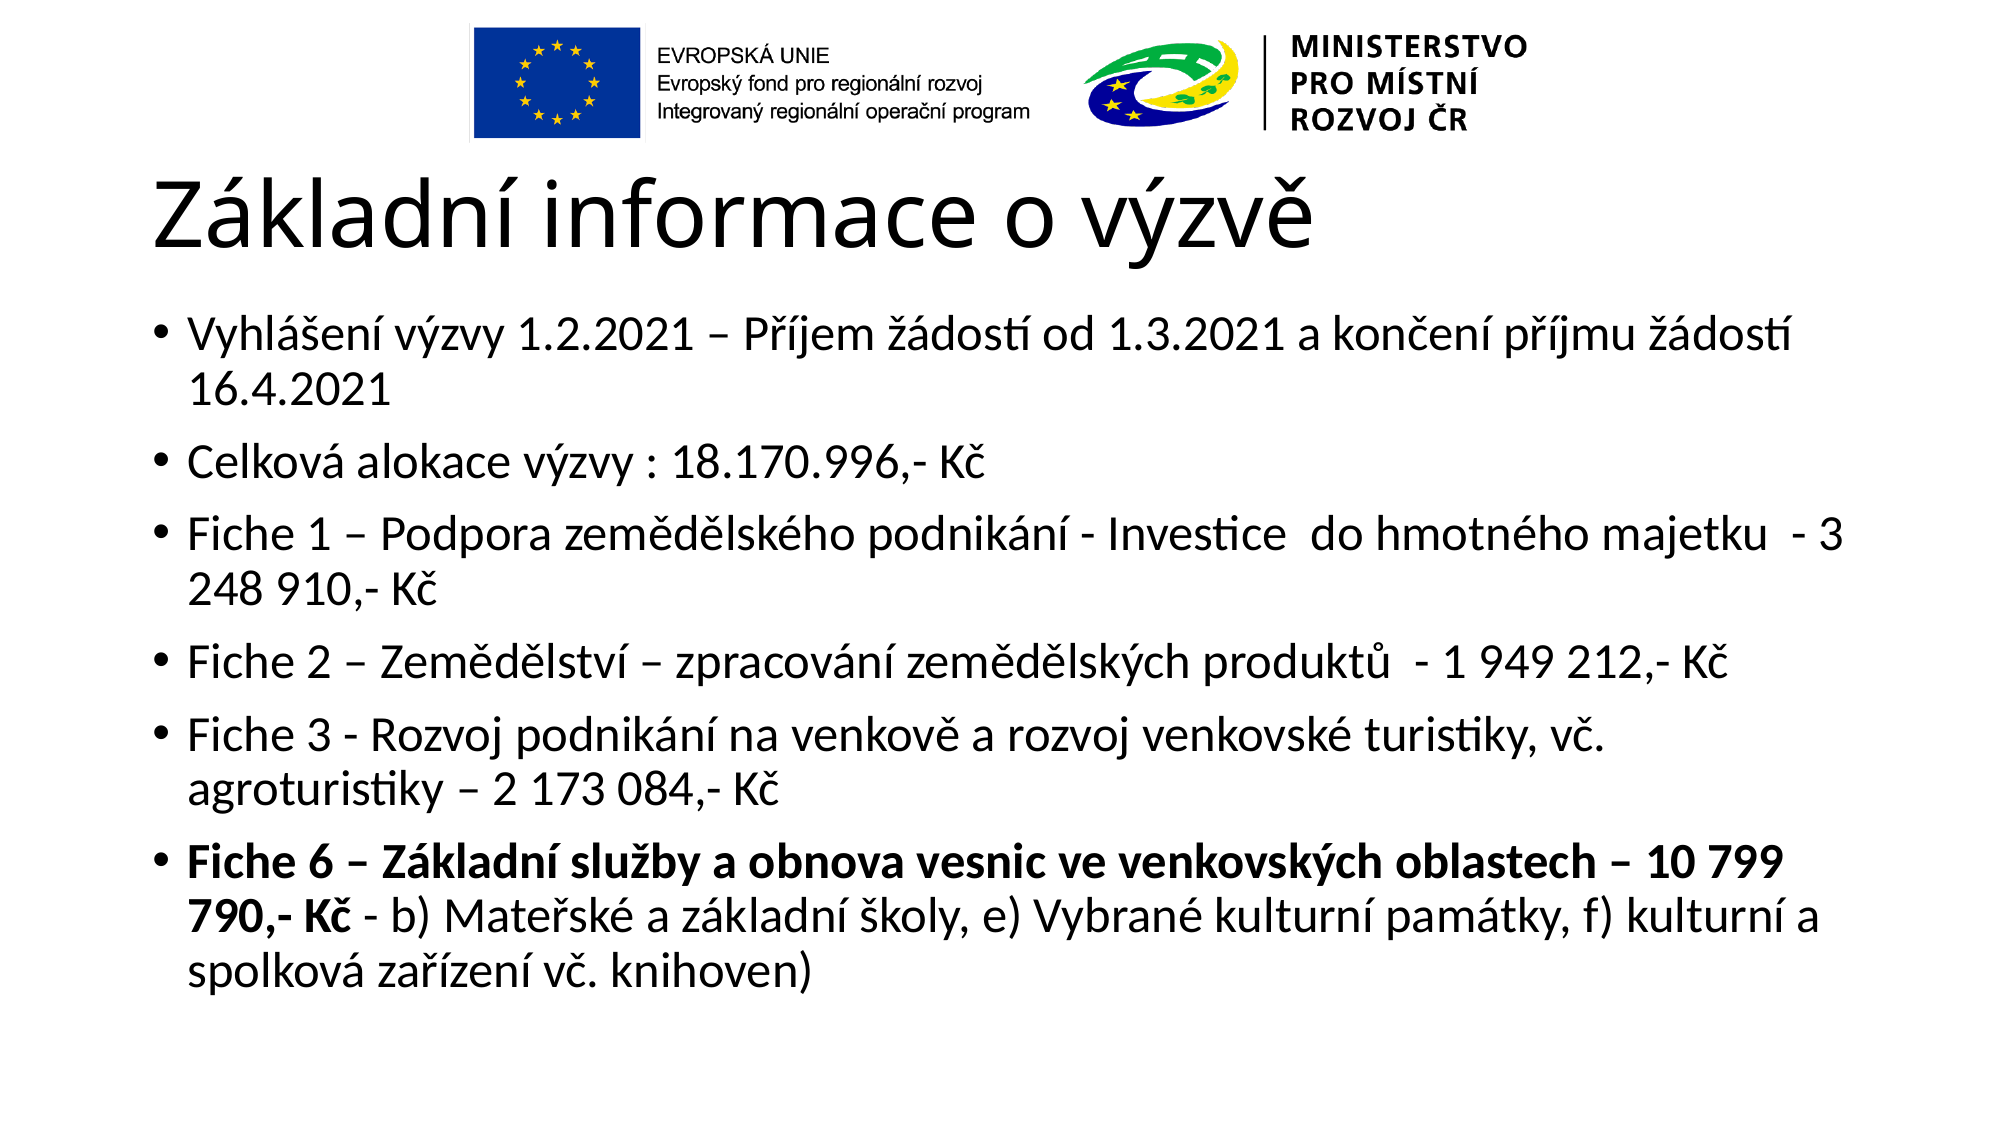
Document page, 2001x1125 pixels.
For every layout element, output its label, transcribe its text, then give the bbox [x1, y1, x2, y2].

title Základní informace o výzvě [137, 59, 1863, 278]
picture [437, 0, 1563, 175]
list Vyhlášení výzvy 1.2.2021 – Příjem žádostí od 1.3.2021 a končení příjmu žádostí 16.4.2021 Celková alokace výzvy : 18.170.996,- Kč Fiche 1 – Podpora zemědělského podnikání - Investice do hmotného majetku - 3 248 910,- Kč Fiche 2 – Zemědělství – zpracování zemědělských produktů - 1 949 212,- Kč Fiche 3 - Rozvoj podnikání na venkově a rozvoj venkovské turistiky, vč. agroturistiky – 2 173 084,- Kč Fiche 6 – Základní služby a obnova vesnic ve venkovských oblastech – 10 799 790,- Kč - b) Mateřské a základní školy, e) Vybrané kulturní památky, f) kulturní a spolková zařízení vč. knihoven) [137, 299, 1863, 1014]
